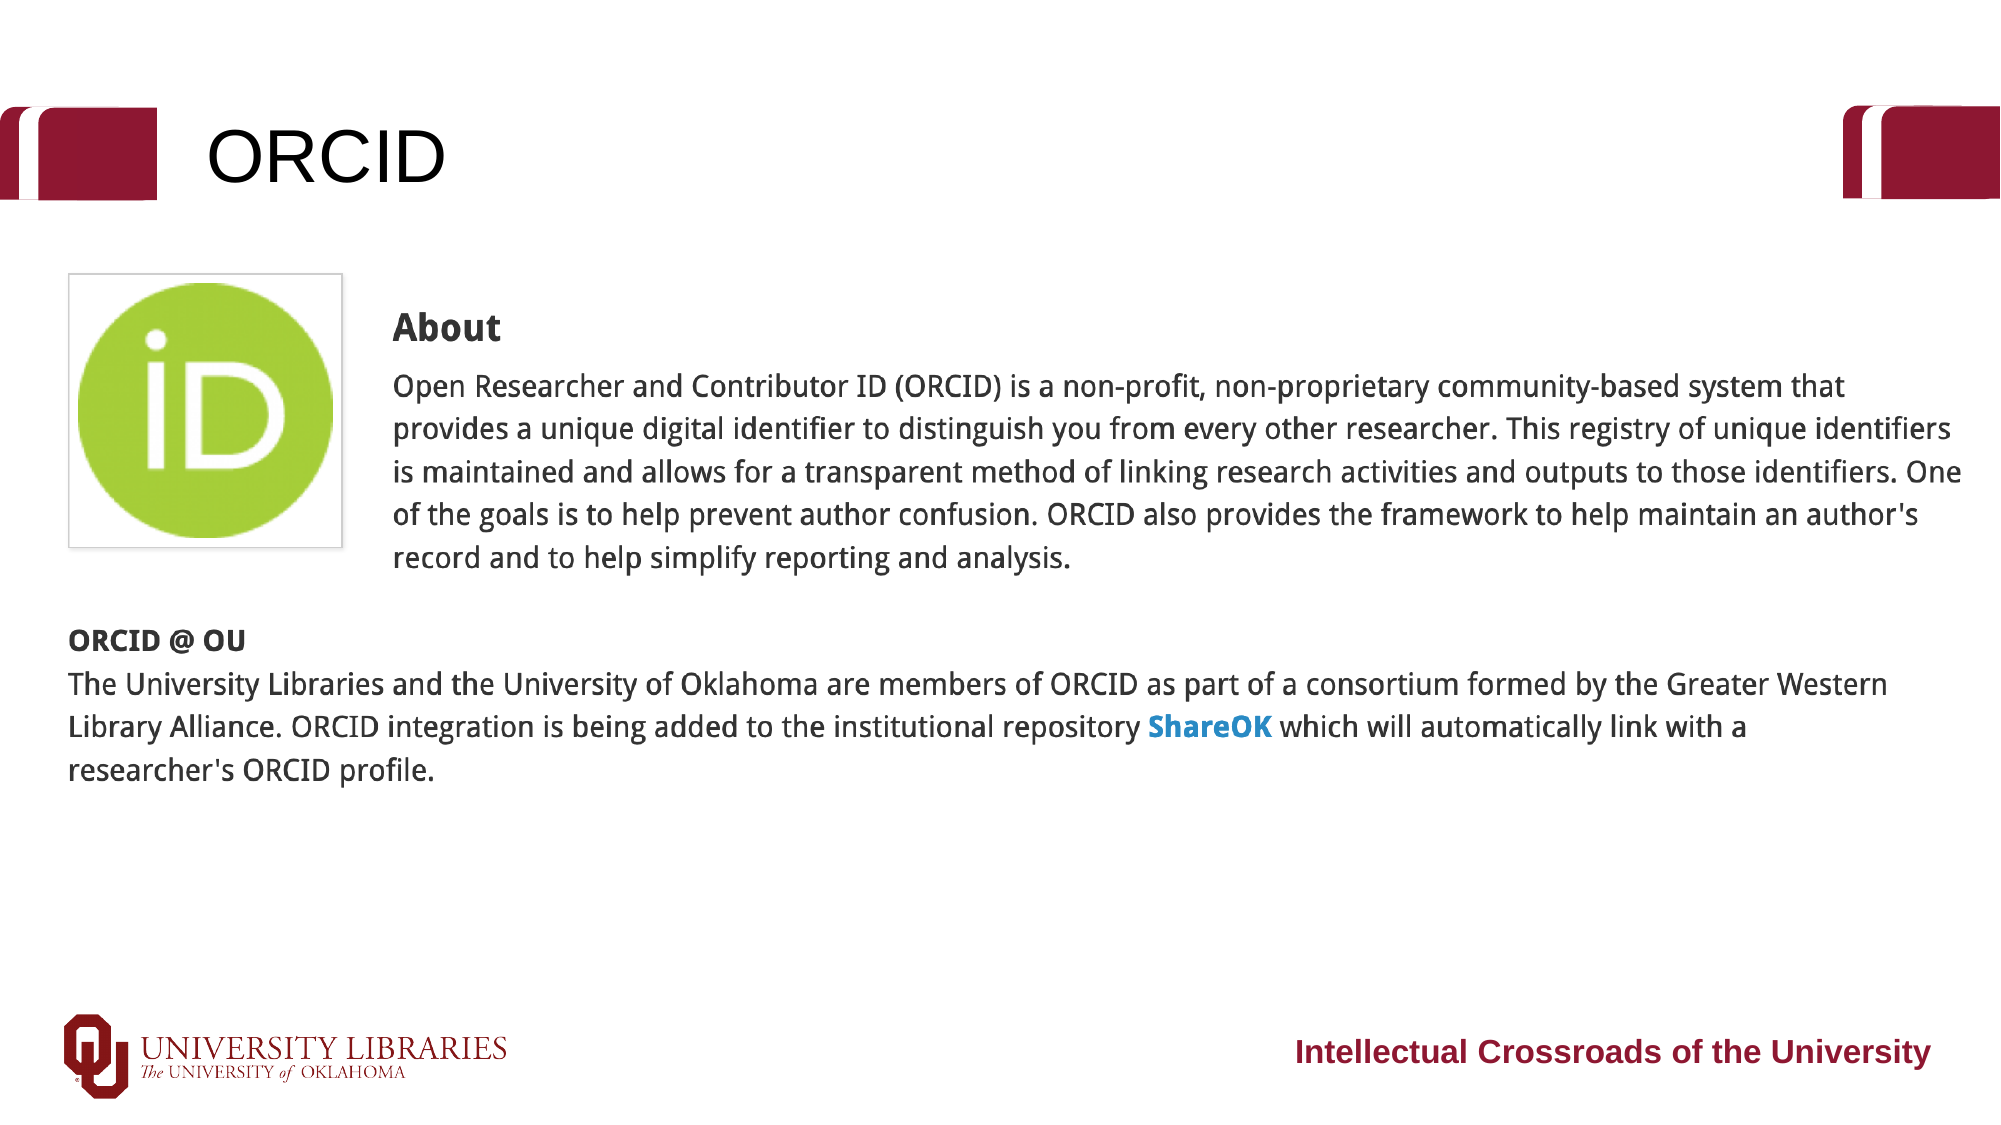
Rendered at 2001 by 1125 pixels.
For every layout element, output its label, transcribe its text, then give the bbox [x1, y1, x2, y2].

title ORCID [191, 110, 1394, 193]
picture [0, 228, 2000, 822]
picture [41, 988, 532, 1112]
